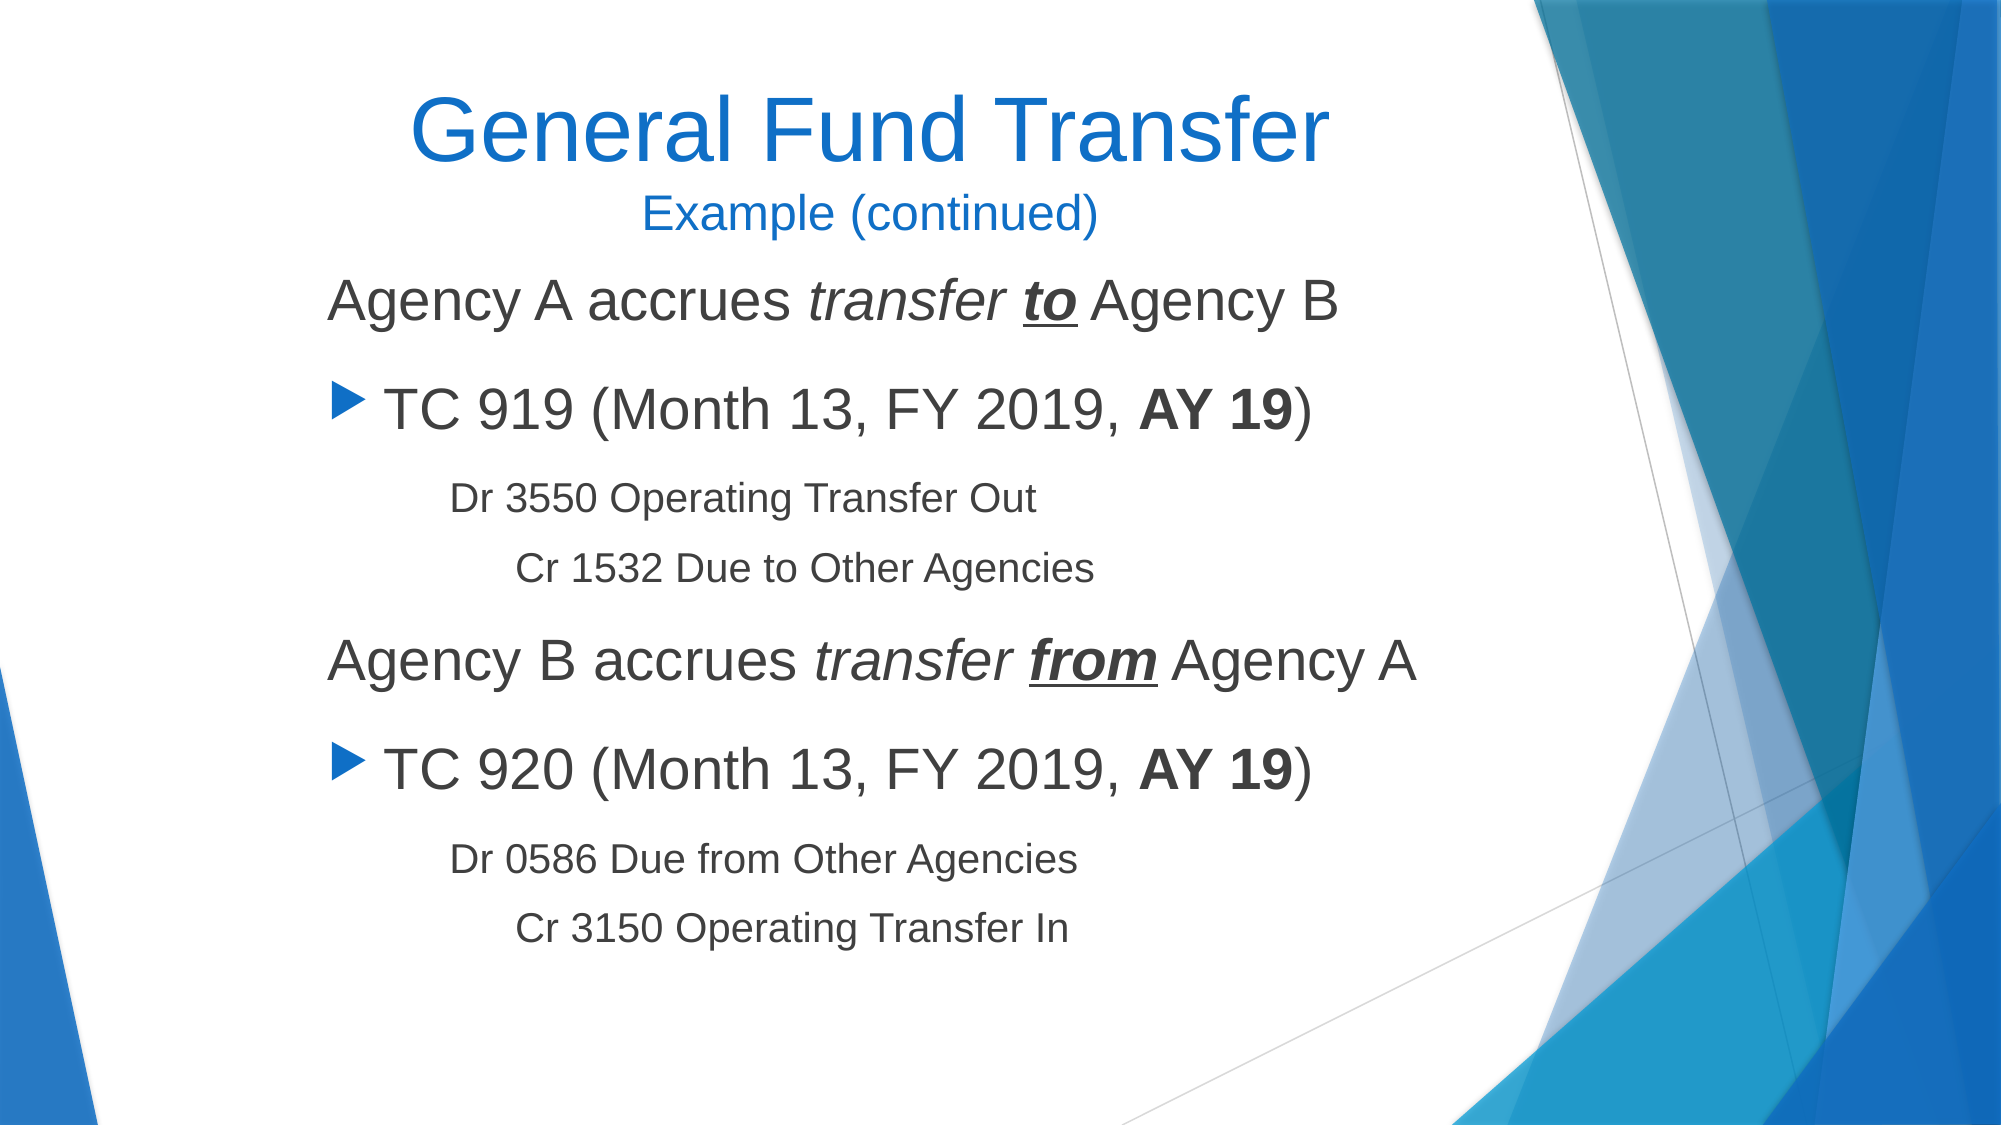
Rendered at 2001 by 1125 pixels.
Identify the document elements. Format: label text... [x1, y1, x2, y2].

title General Fund Transfer Example (continued) [350, 62, 1392, 250]
list Agency A accrues transfer to Agency B TC 919 (Month 13, FY 2019, AY 19) Dr 3550 Operating Transfer Out Cr 1532 Due to Other Agencies Agency B accrues transfer from Agency A TC 920 (Month 13, FY 2019, AY 19) Dr 0586 Due from Other Agencies Cr 3150 Operating Transfer In [312, 262, 1488, 1025]
